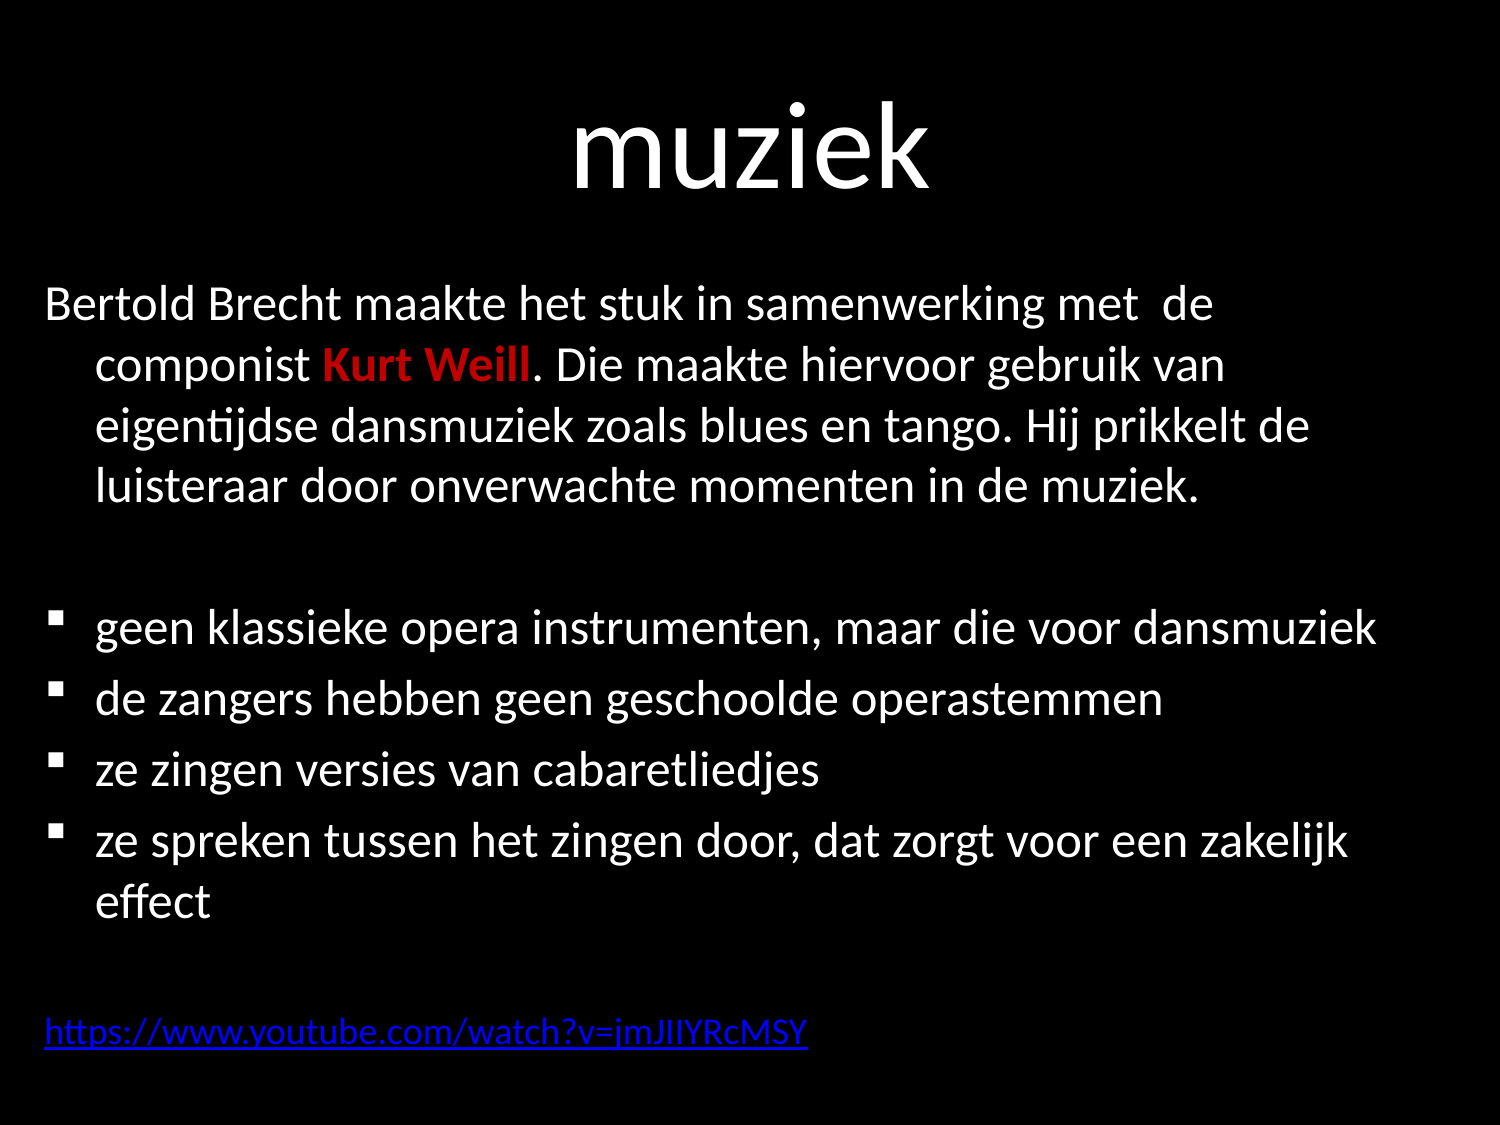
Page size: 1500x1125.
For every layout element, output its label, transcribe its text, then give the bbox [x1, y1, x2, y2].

title muziek [75, 45, 1425, 233]
list Bertold Brecht maakte het stuk in samenwerking met de componist Kurt Weill. Die maakte hiervoor gebruik van eigentijdse dansmuziek zoals blues en tango. Hij prikkelt de luisteraar door onverwachte momenten in de muziek. geen klassieke opera instrumenten, maar die voor dansmuziek de zangers hebben geen geschoolde operastemmen ze zingen versies van cabaretliedjes ze spreken tussen het zingen door, dat zorgt voor een zakelijk effect https://www.youtube.com/watch?v=jmJIIYRcMSY [29, 262, 1459, 1071]
